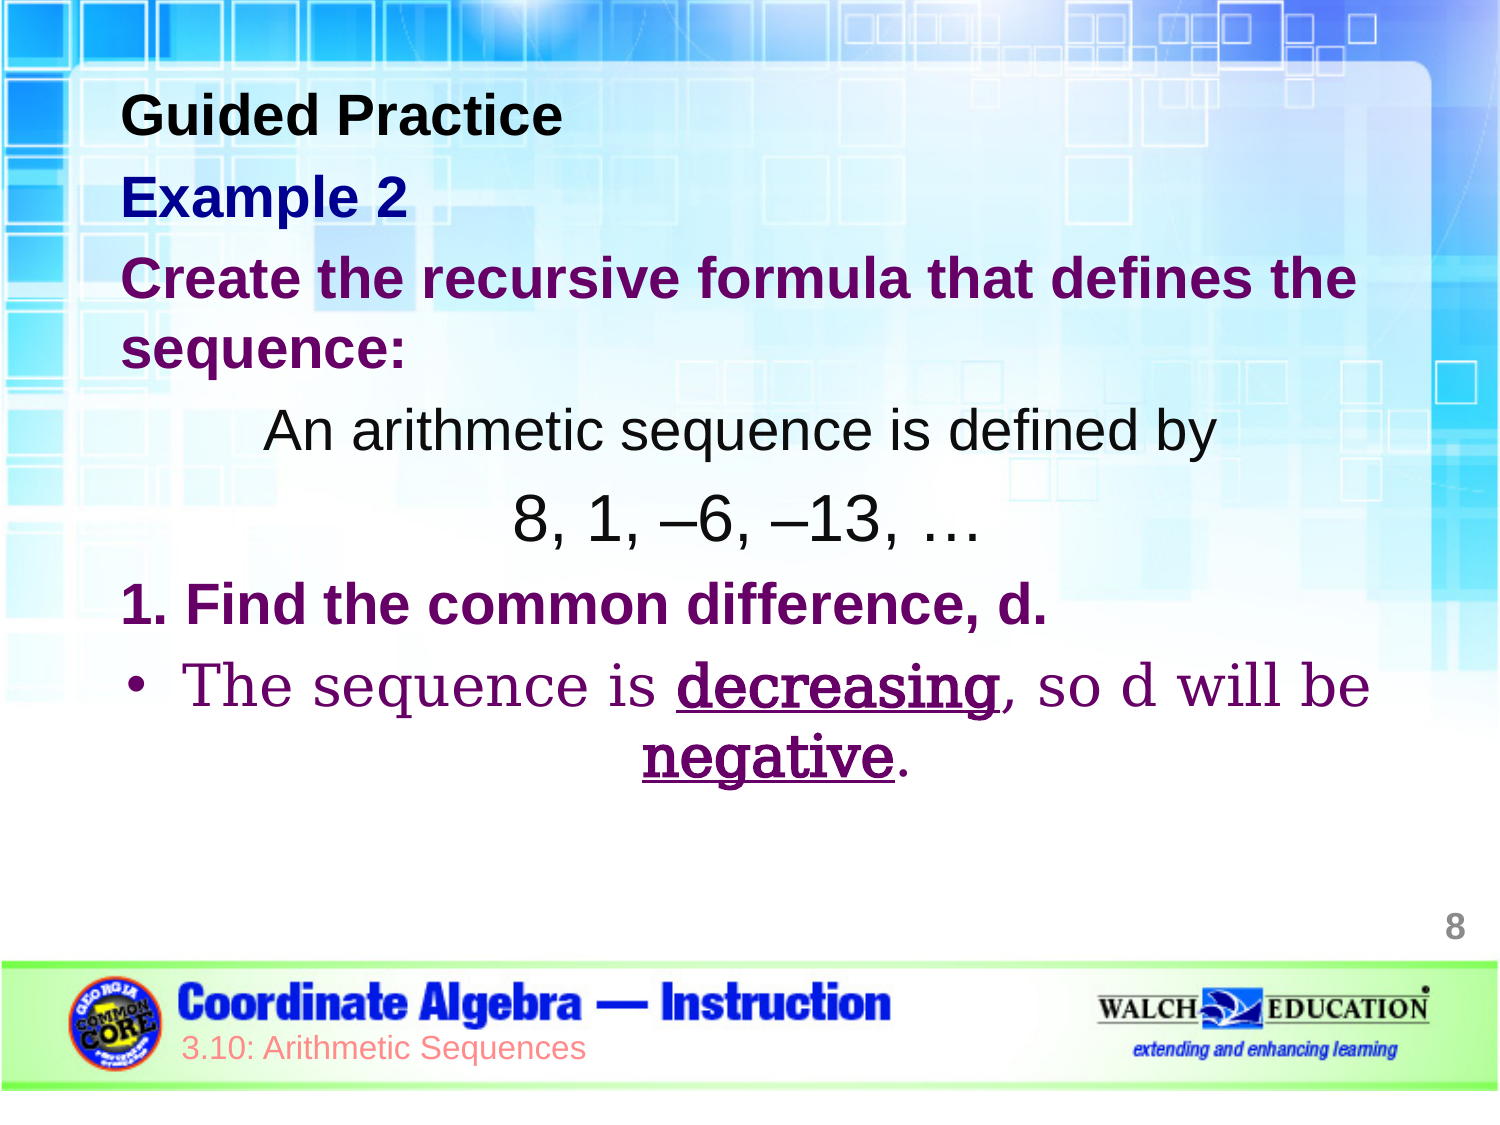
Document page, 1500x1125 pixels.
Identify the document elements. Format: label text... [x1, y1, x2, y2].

footer 3.10: Arithmetic Sequences [166, 1024, 1080, 1069]
picture [1, 0, 1500, 1091]
slide_number 8 [1361, 901, 1481, 949]
